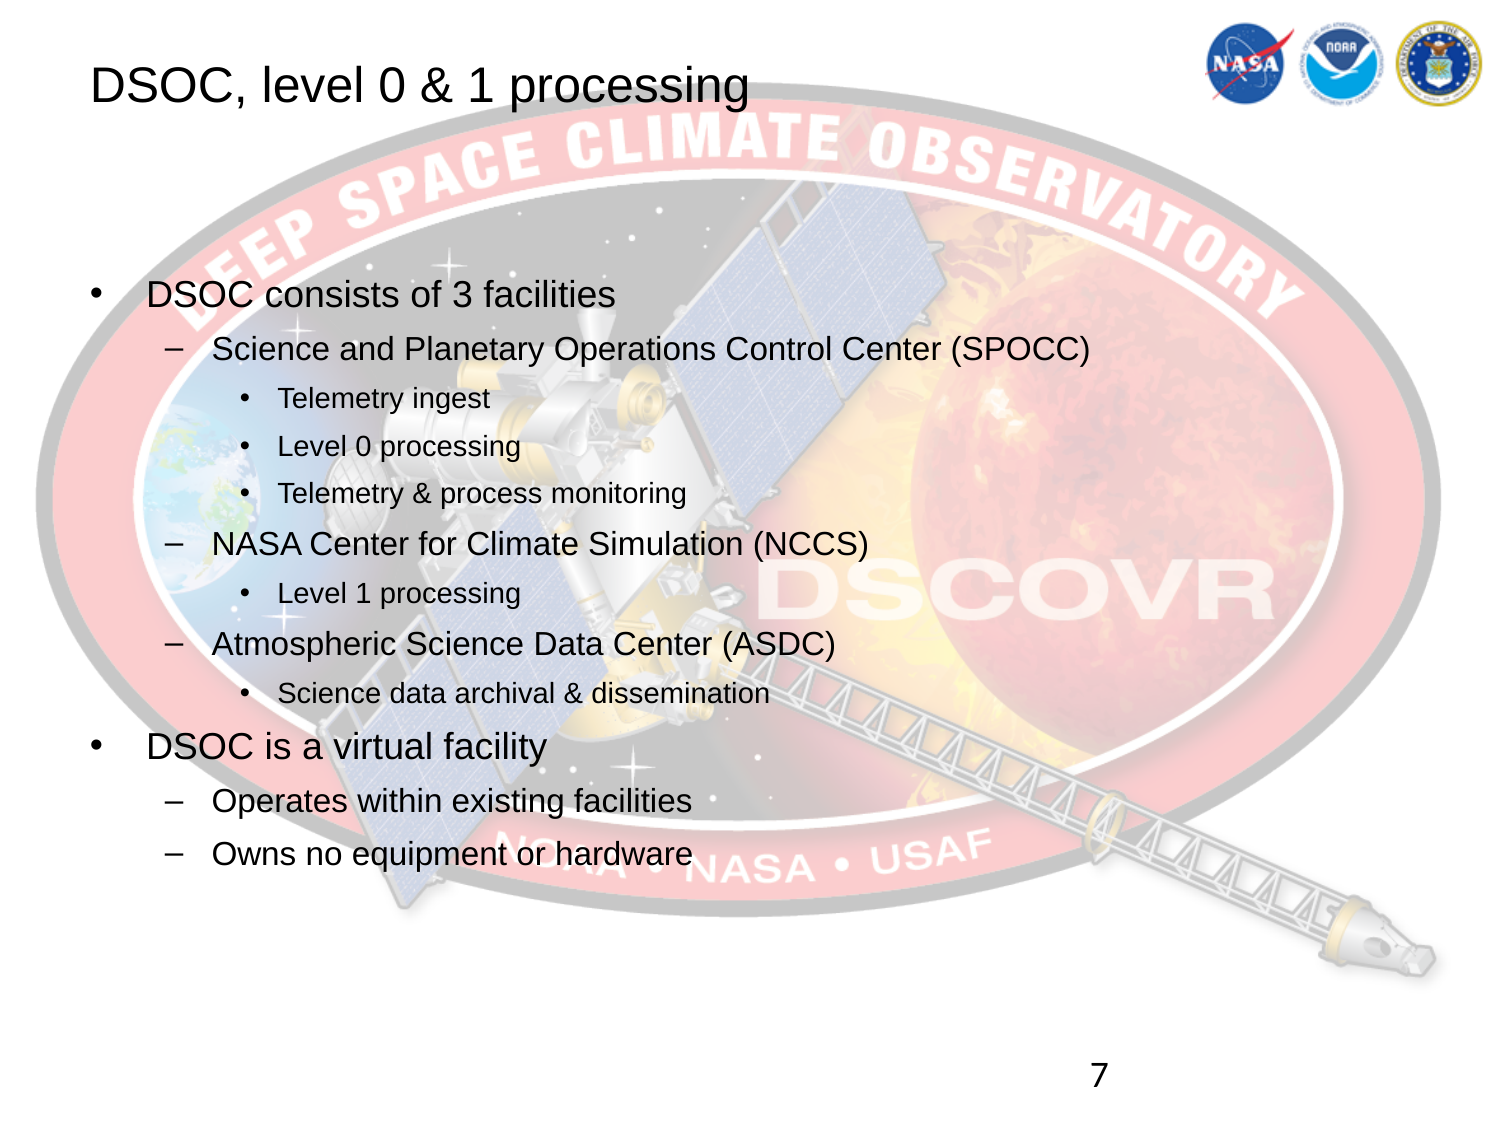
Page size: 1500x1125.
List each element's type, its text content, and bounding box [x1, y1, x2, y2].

picture [21, 18, 1487, 1038]
title DSOC, level 0 & 1 processing [75, 45, 1425, 233]
list DSOC consists of 3 facilities Science and Planetary Operations Control Center (SPOCC) Telemetry ingest Level 0 processing Telemetry & process monitoring NASA Center for Climate Simulation (NCCS) Level 1 processing Atmospheric Science Data Center (ASDC) Science data archival & dissemination DSOC is a virtual facility Operates within existing facilities Owns no equipment or hardware [75, 262, 1425, 1005]
slide_number 7 [1074, 1042, 1425, 1103]
